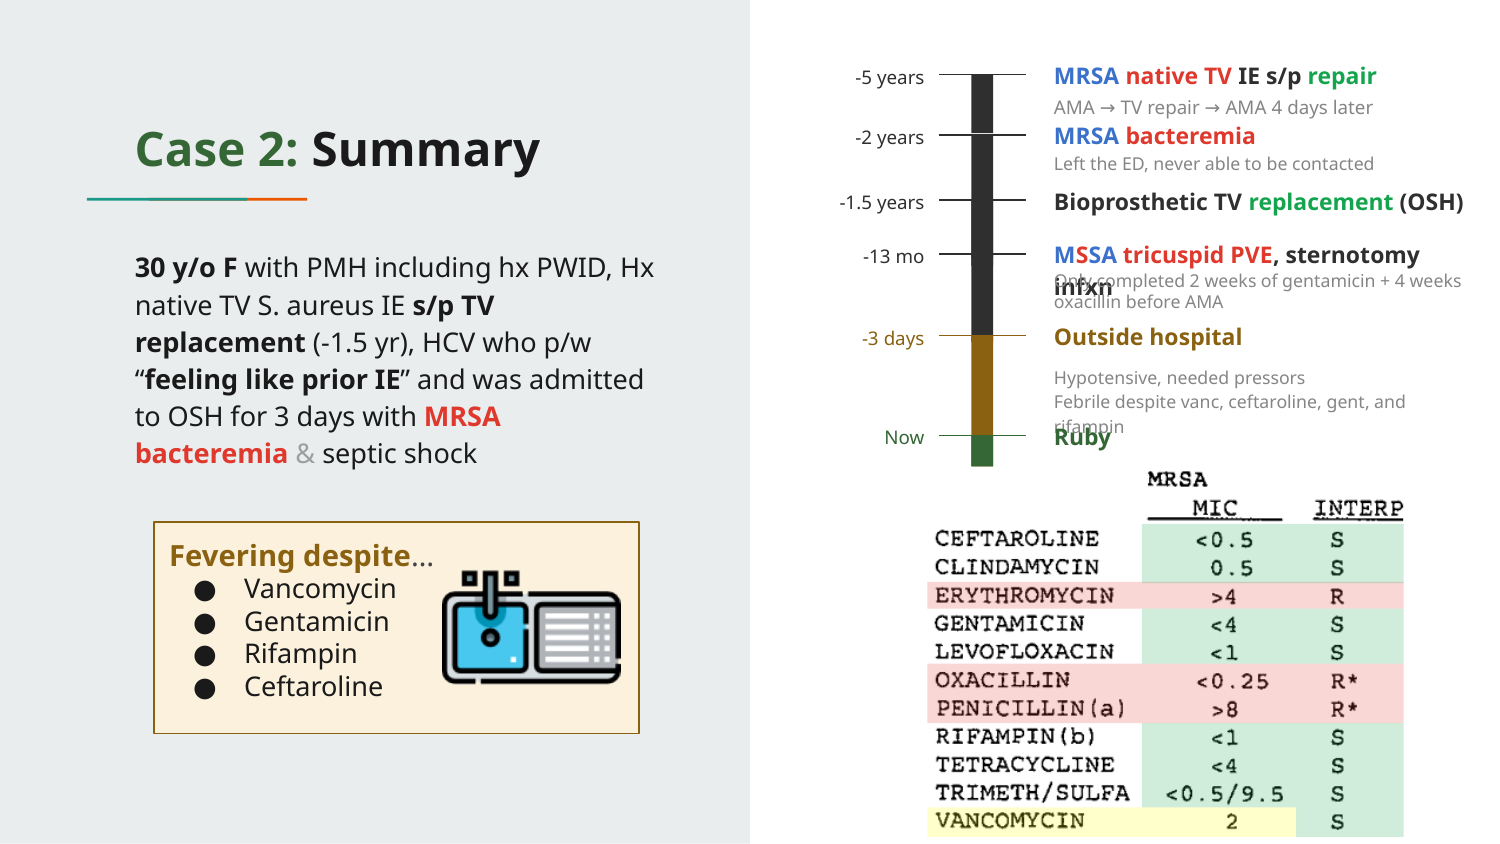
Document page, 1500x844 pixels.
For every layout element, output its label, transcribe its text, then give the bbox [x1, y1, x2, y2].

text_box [814, 167, 1487, 221]
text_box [814, 102, 1487, 167]
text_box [814, 221, 1487, 302]
title Case 2: Summary [119, 103, 738, 192]
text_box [915, 455, 1438, 844]
list 30 y/o F with PMH including hx PWID, Hx native TV S. aureus IE s/p TV replacement (-1.5 yr), HCV who p/w “feeling like prior IE” and was admitted to OSH for 3 days with MRSA bacteremia & septic shock [119, 230, 674, 728]
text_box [153, 521, 640, 734]
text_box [814, 403, 1487, 517]
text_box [814, 303, 1487, 402]
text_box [814, 42, 1487, 102]
